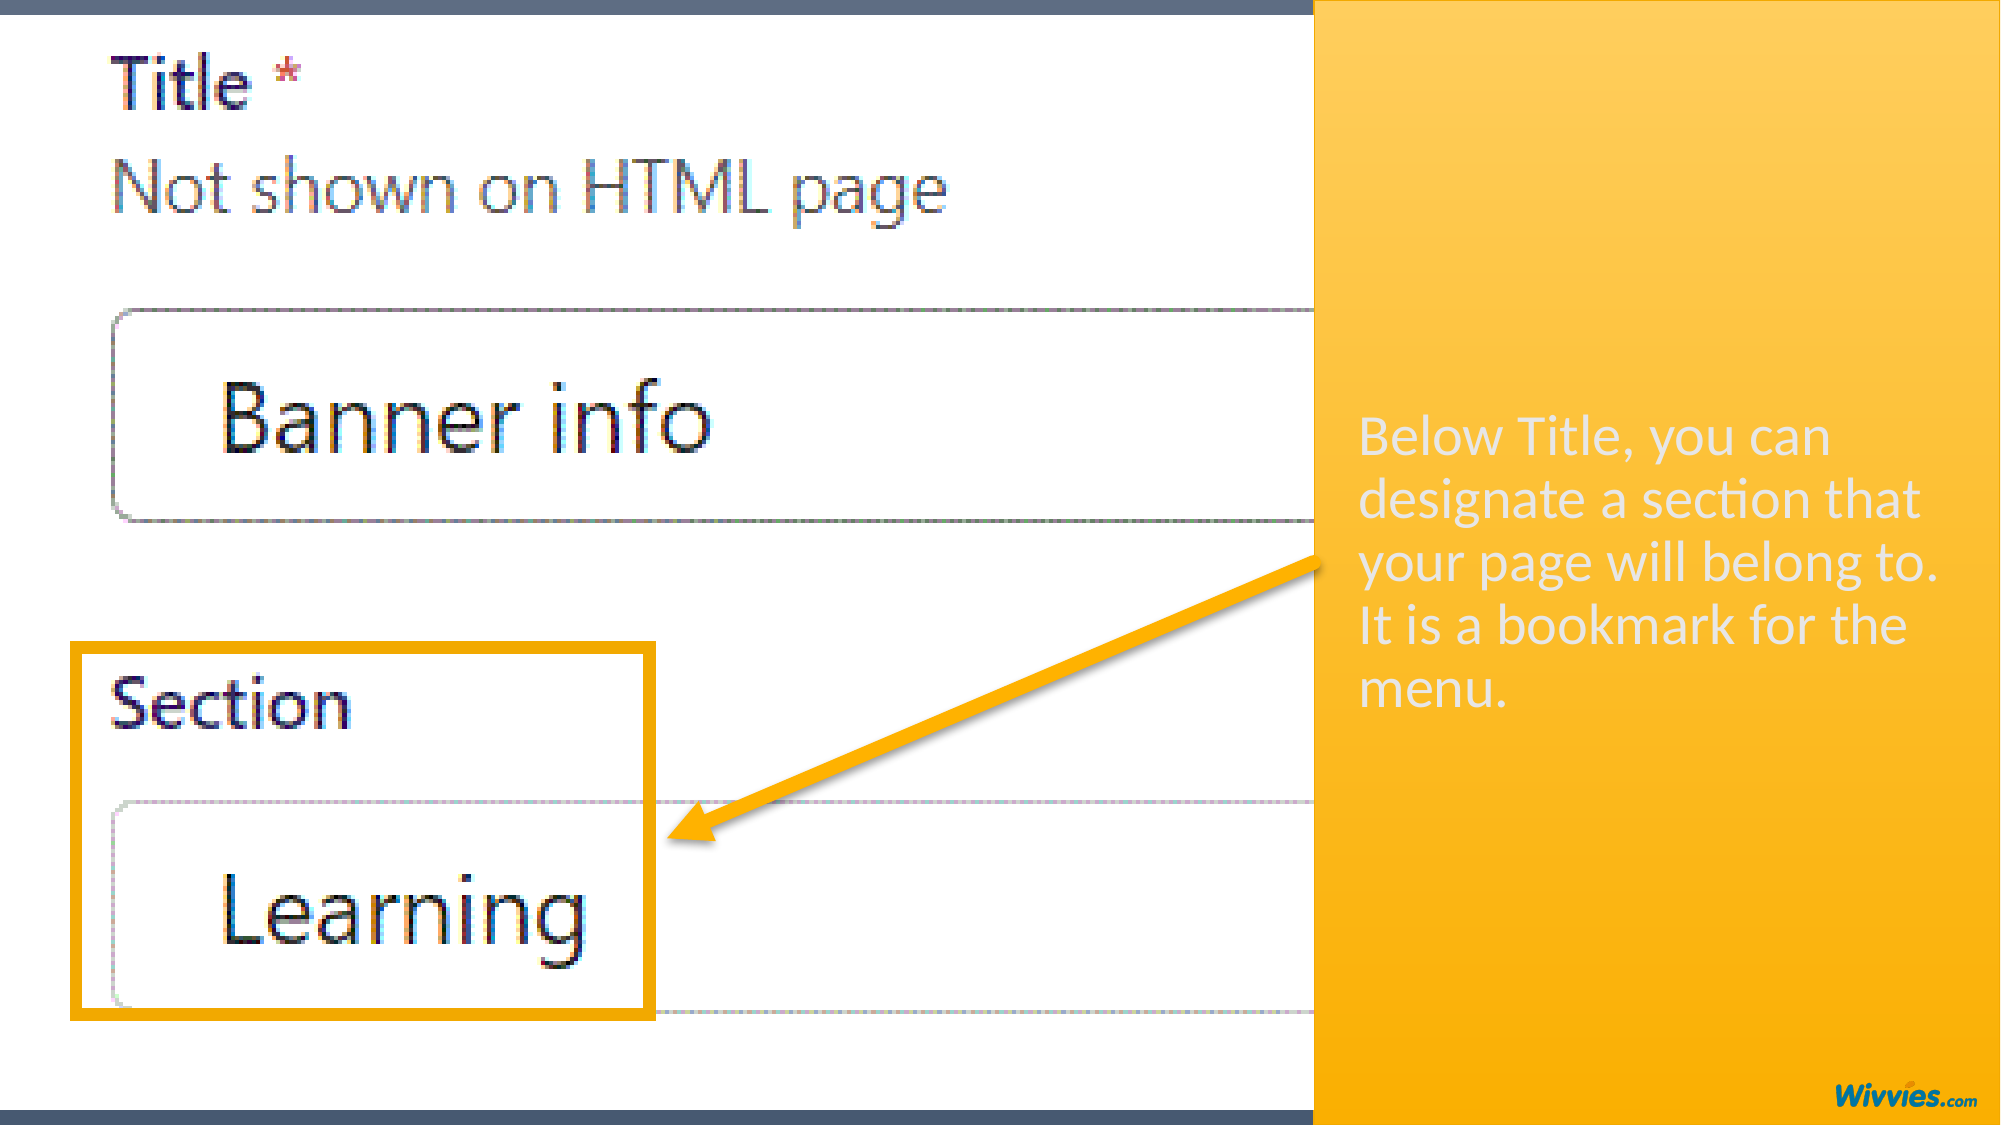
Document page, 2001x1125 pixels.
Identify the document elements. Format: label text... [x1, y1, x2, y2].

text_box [667, 562, 1314, 839]
picture [0, 0, 1314, 1125]
list Below Title, you can designate a section that your page will belong to. It is a bookmark for the menu. [1314, 0, 2000, 1125]
